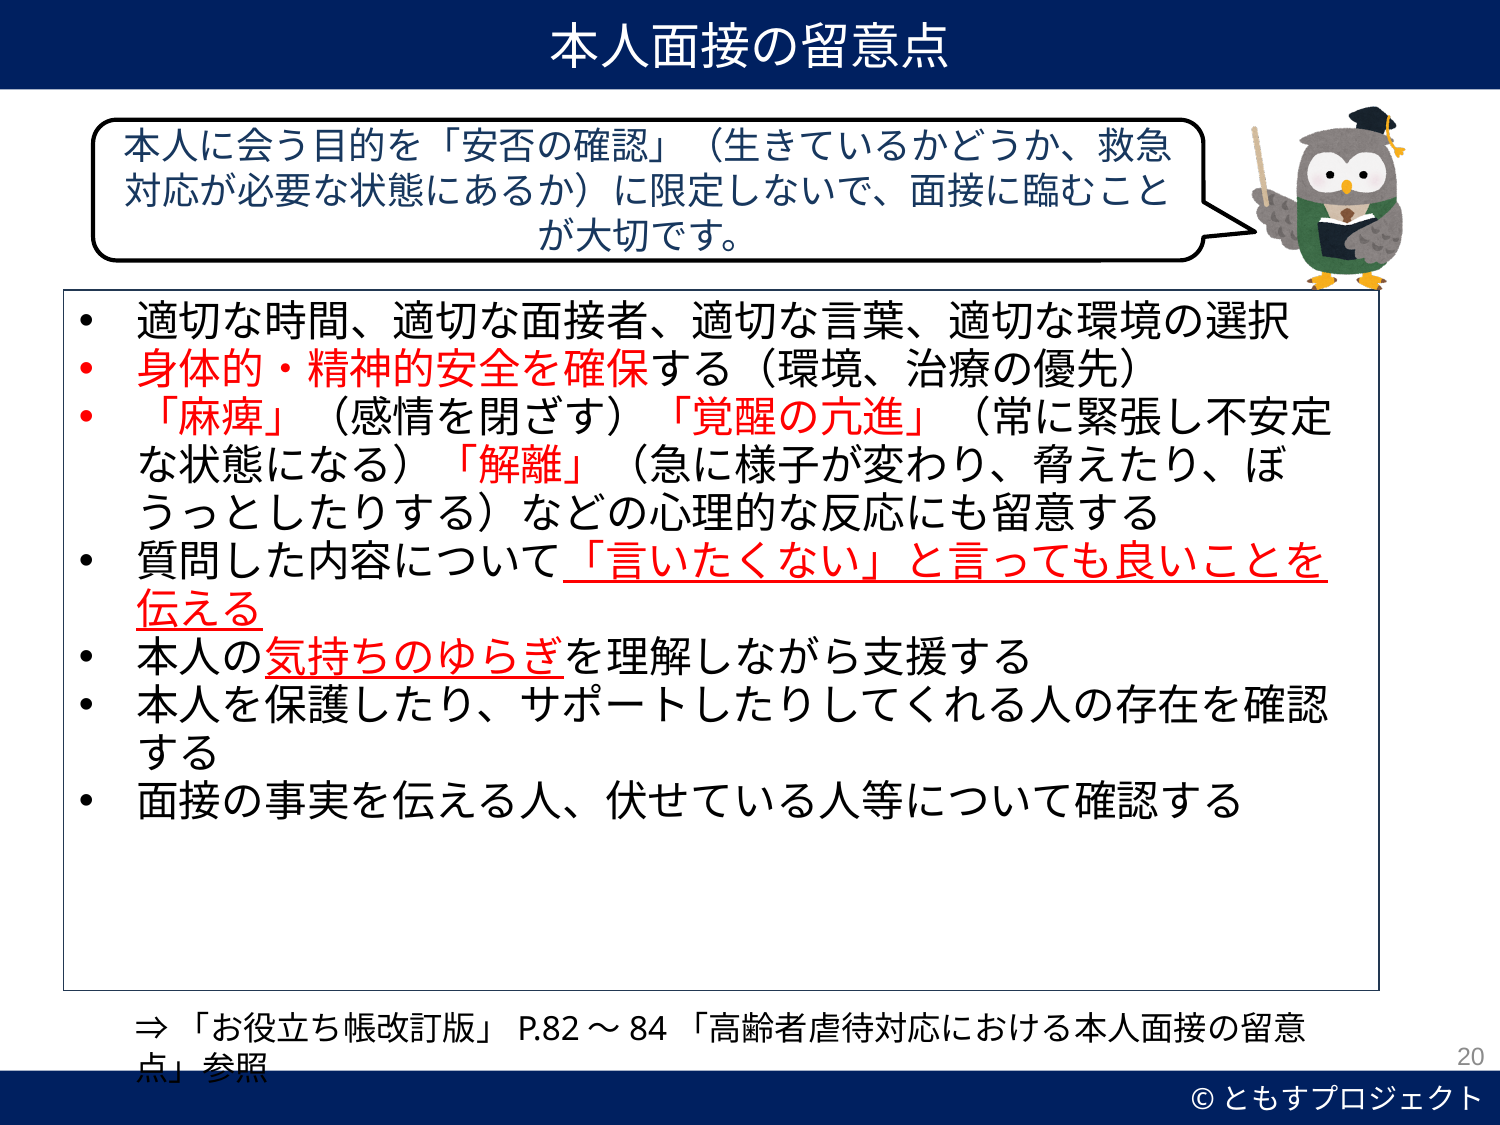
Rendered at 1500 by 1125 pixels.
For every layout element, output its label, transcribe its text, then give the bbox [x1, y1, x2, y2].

list 適切な時間、適切な面接者、適切な言葉、適切な環境の選択 身体的・精神的安全を確保する（環境、治療の優先） 「麻痺」（感情を閉ざす）「覚醒の亢進」（常に緊張し不安定な状態になる）「解離」（急に様子が変わり、脅えたり、ぼうっとしたりする）などの心理的な反応にも留意する 質問した内容について「言いたくない」と言っても良いことを伝える 本人の気持ちのゆらぎを理解しながら支援する 本人を保護したり、サポートしたりしてくれる人の存在を確認する 面接の事実を伝える人、伏せている人等について確認する [63, 289, 1380, 991]
picture [1244, 99, 1427, 296]
slide_number 20 [1149, 1025, 1500, 1085]
text_box 本人面接の留意点 [0, 0, 1500, 91]
text_box ⇒「お役立ち帳改訂版」P.82～84「高齢者虐待対応における本人面接の留意点」参照 [120, 1000, 1380, 1095]
text_box 本人に会う目的を「安否の確認」（生きているかどうか、救急対応が必要な状態にあるか）に限定しないで、面接に臨むことが大切です。 [90, 117, 1239, 263]
text_box ©ともすプロジェクト [0, 1069, 1500, 1125]
